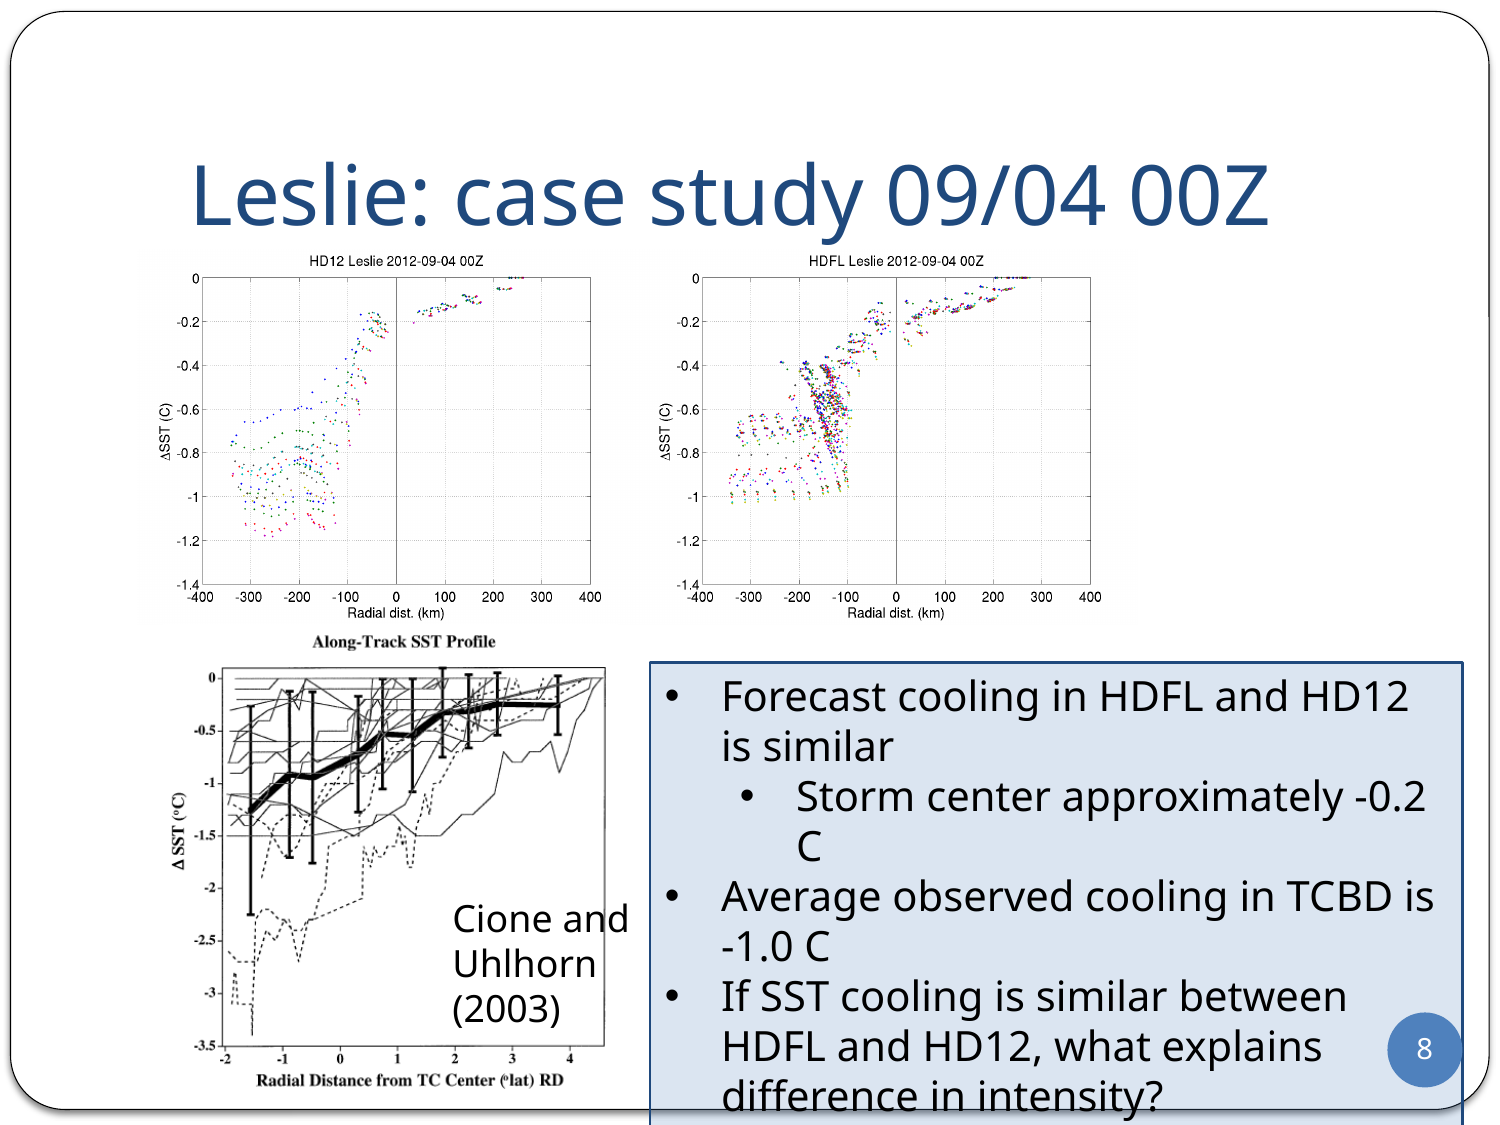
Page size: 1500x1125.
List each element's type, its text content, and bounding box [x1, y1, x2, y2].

text_box Forecast cooling in HDFL and HD12 is similar Storm center approximately -0.2 C Average observed cooling in TCBD is -1.0 C If SST cooling is similar between HDFL and HD12, what explains difference in intensity? [649, 662, 1463, 1125]
slide_number 8 [1387, 1012, 1463, 1088]
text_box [162, 624, 652, 1100]
text_box Leslie: case study 09/04 00Z [174, 70, 1450, 258]
picture [137, 249, 1138, 626]
